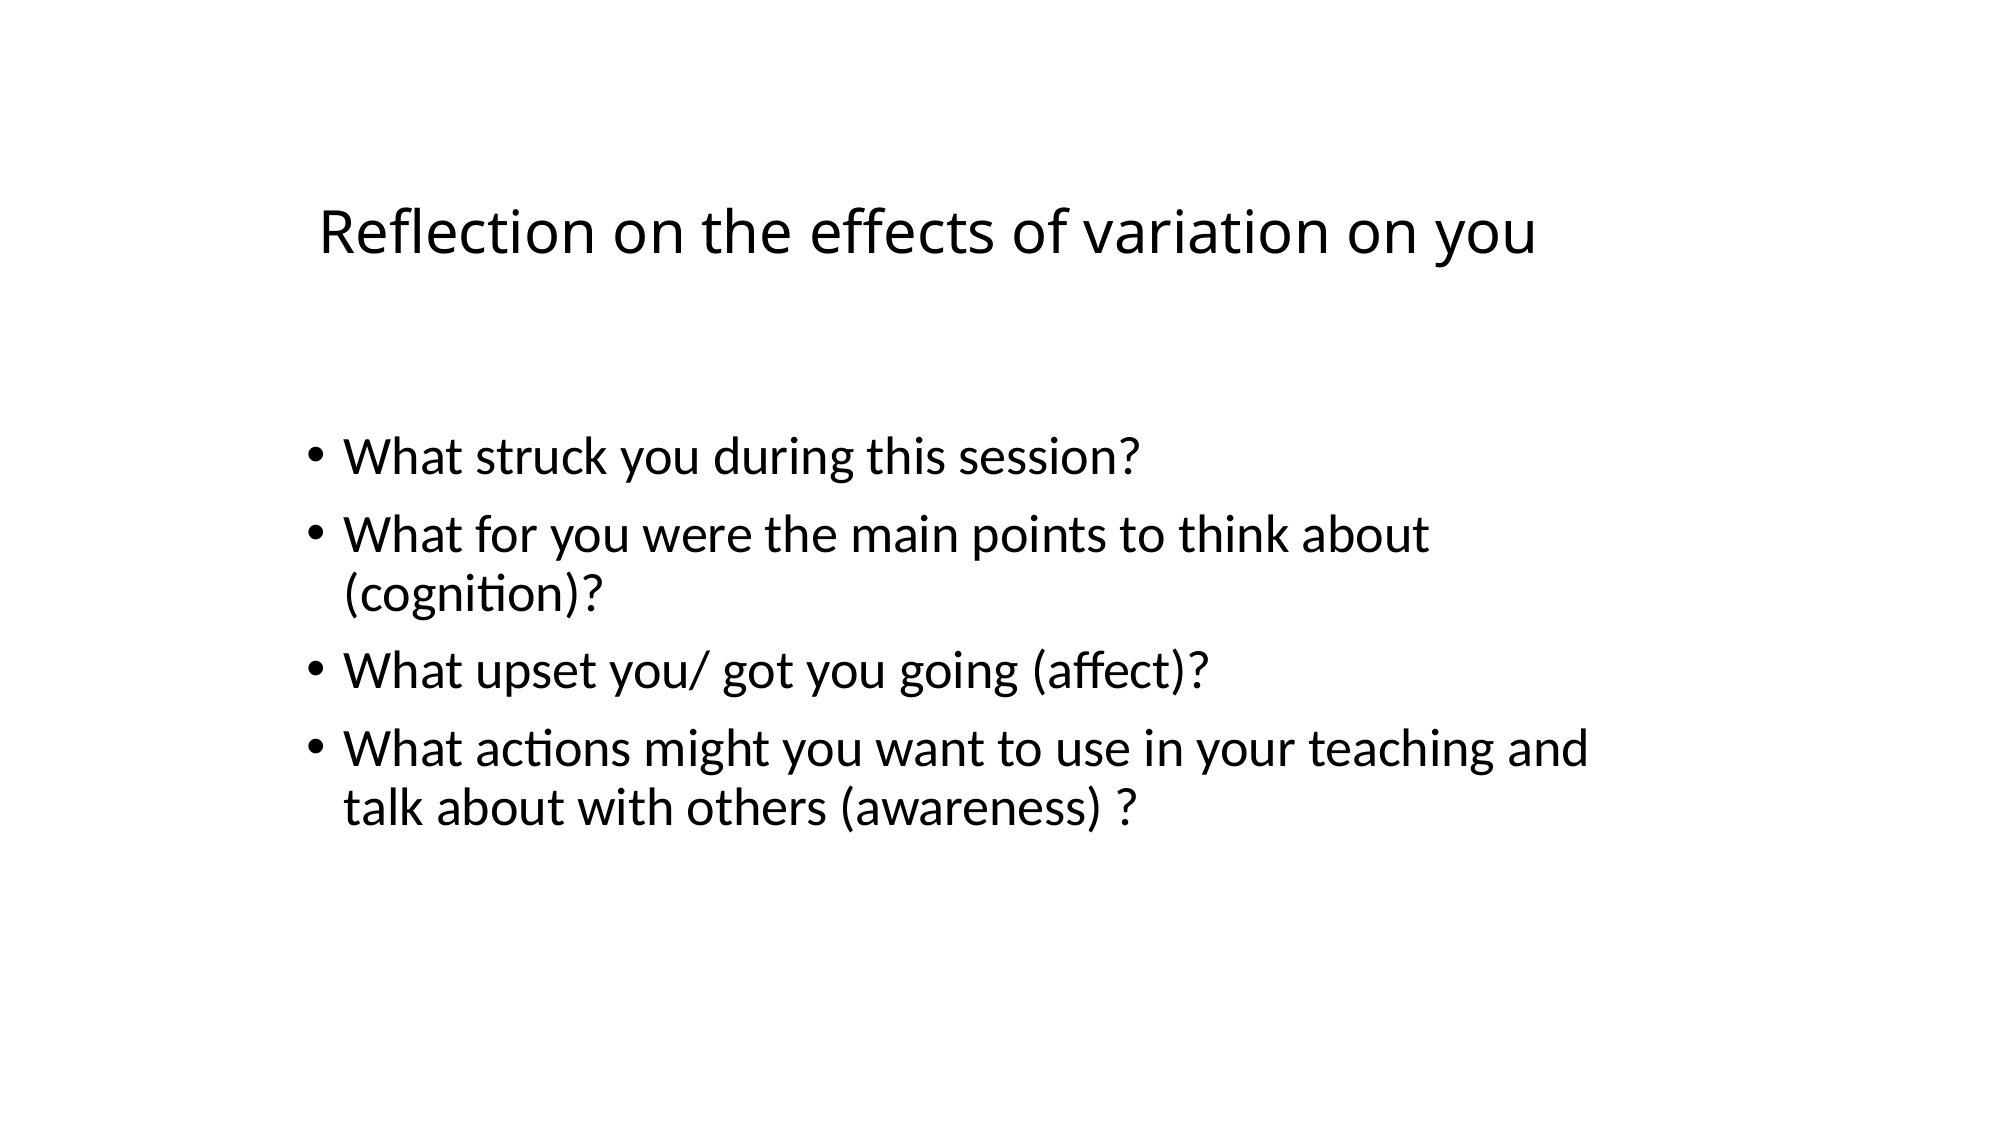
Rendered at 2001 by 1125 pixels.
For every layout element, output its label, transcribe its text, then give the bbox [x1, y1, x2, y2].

title Reflection on the effects of variation on you [303, 184, 1579, 285]
list What struck you during this session? What for you were the main points to think about (cognition)? What upset you/ got you going (affect)? What actions might you want to use in your teaching and talk about with others (awareness) ? [291, 420, 1686, 846]
